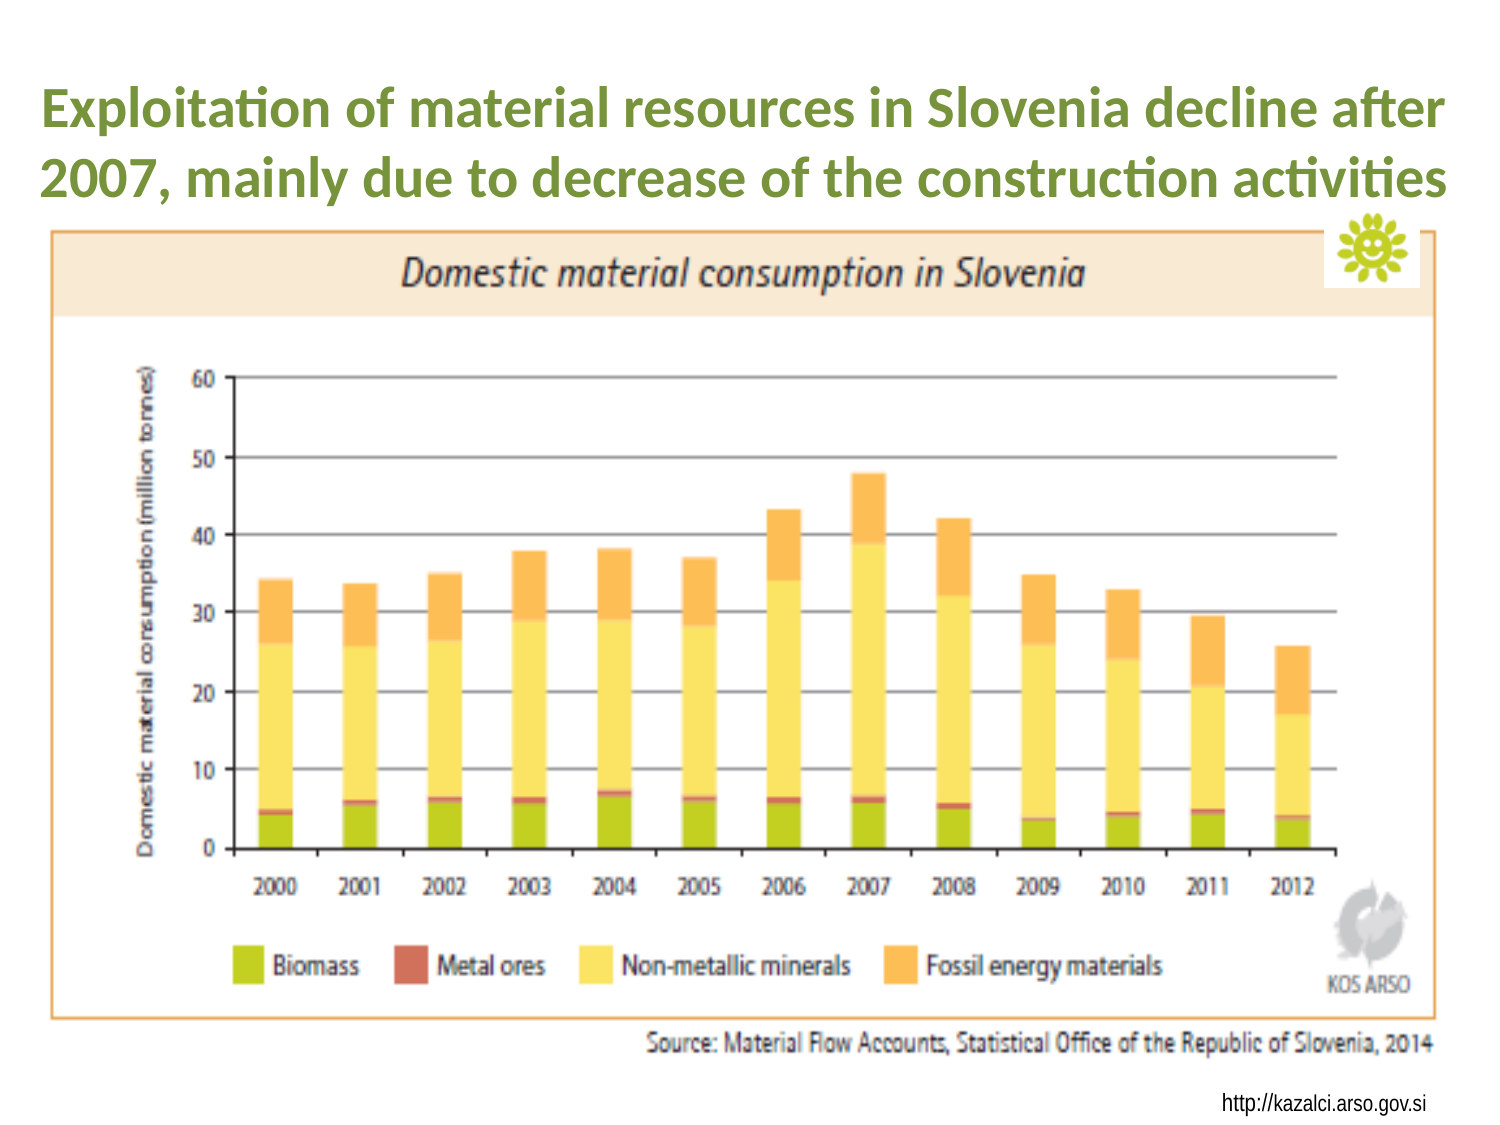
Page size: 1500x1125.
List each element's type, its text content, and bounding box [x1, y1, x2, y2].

text_box http://kazalci.arso.gov.si [1207, 1091, 1442, 1124]
picture [40, 160, 1455, 1083]
title Exploitation of material resources in Slovenia decline after 2007, mainly due to decrease of the construction activities [17, 45, 1471, 233]
